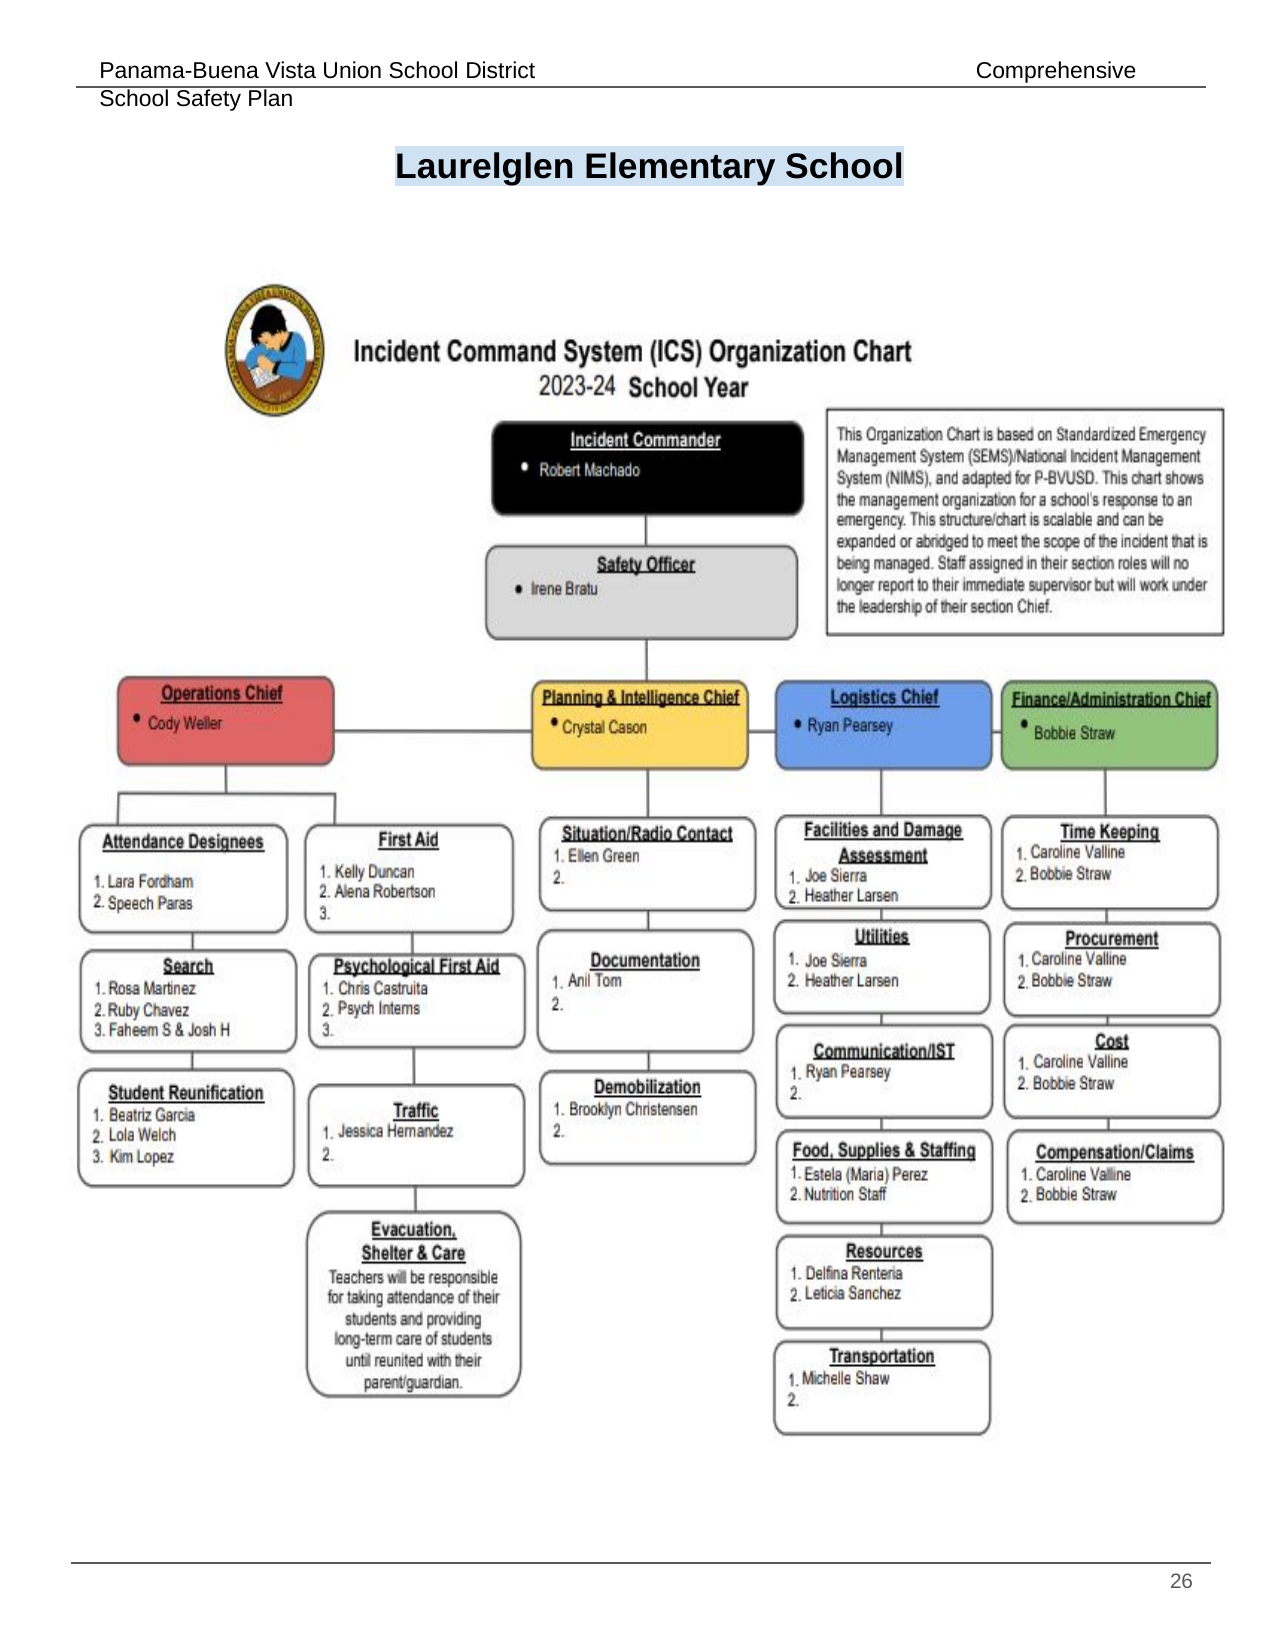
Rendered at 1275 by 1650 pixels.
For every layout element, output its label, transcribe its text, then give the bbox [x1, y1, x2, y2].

slide_number ‹#› [1131, 1552, 1208, 1623]
title Laurelglen Elementary School [123, 104, 1176, 224]
picture [57, 255, 1242, 1462]
